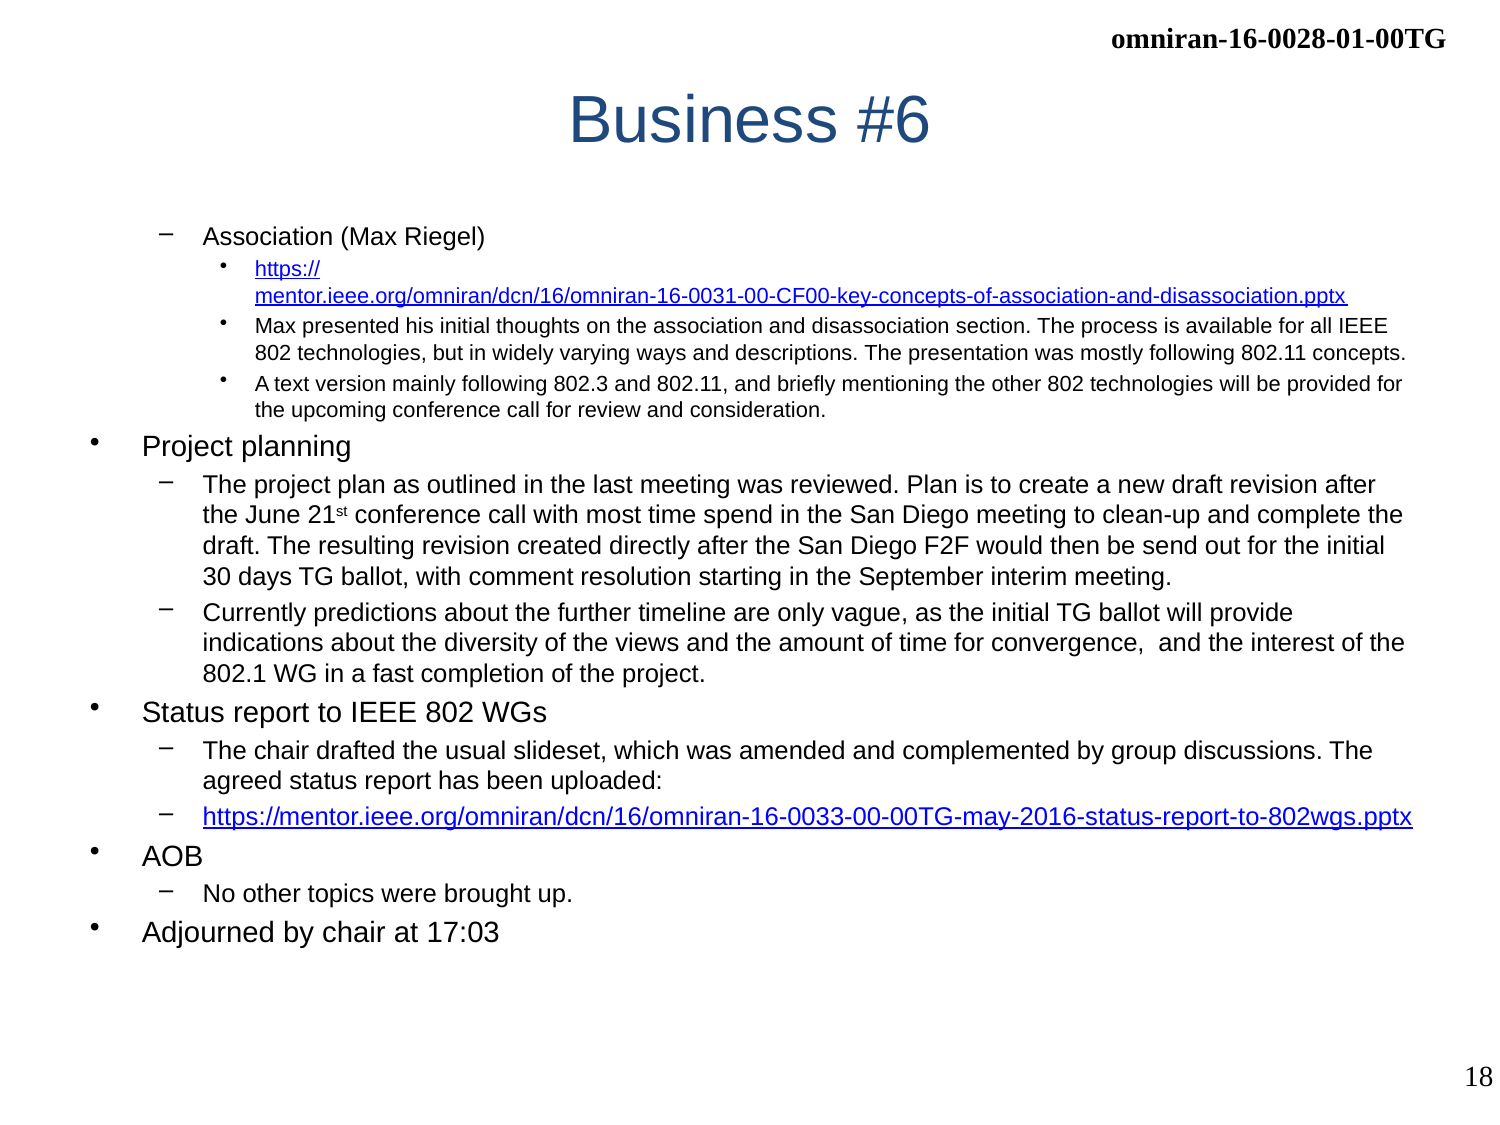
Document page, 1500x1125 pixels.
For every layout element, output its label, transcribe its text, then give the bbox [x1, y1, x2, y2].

list Association (Max Riegel) https://mentor.ieee.org/omniran/dcn/16/omniran-16-0031-00-CF00-key-concepts-of-association-and-disassociation.pptx Max presented his initial thoughts on the association and disassociation section. The process is available for all IEEE 802 technologies, but in widely varying ways and descriptions. The presentation was mostly following 802.11 concepts. A text version mainly following 802.3 and 802.11, and briefly mentioning the other 802 technologies will be provided for the upcoming conference call for review and consideration. Project planning The project plan as outlined in the last meeting was reviewed. Plan is to create a new draft revision after the June 21st conference call with most time spend in the San Diego meeting to clean-up and complete the draft. The resulting revision created directly after the San Diego F2F would then be send out for the initial 30 days TG ballot, with comment resolution starting in the September interim meeting. Currently predictions about the further timeline are only vague, as the initial TG ballot will provide indications about the diversity of the views and the amount of time for convergence, and the interest of the 802.1 WG in a fast completion of the project. Status report to IEEE 802 WGs The chair drafted the usual slideset, which was amended and complemented by group discussions. The agreed status report has been uploaded: https://mentor.ieee.org/omniran/dcn/16/omniran-16-0033-00-00TG-may-2016-status-report-to-802wgs.pptx AOB No other topics were brought up. Adjourned by chair at 17:03 [75, 212, 1425, 1000]
title Business #6 [75, 45, 1425, 188]
